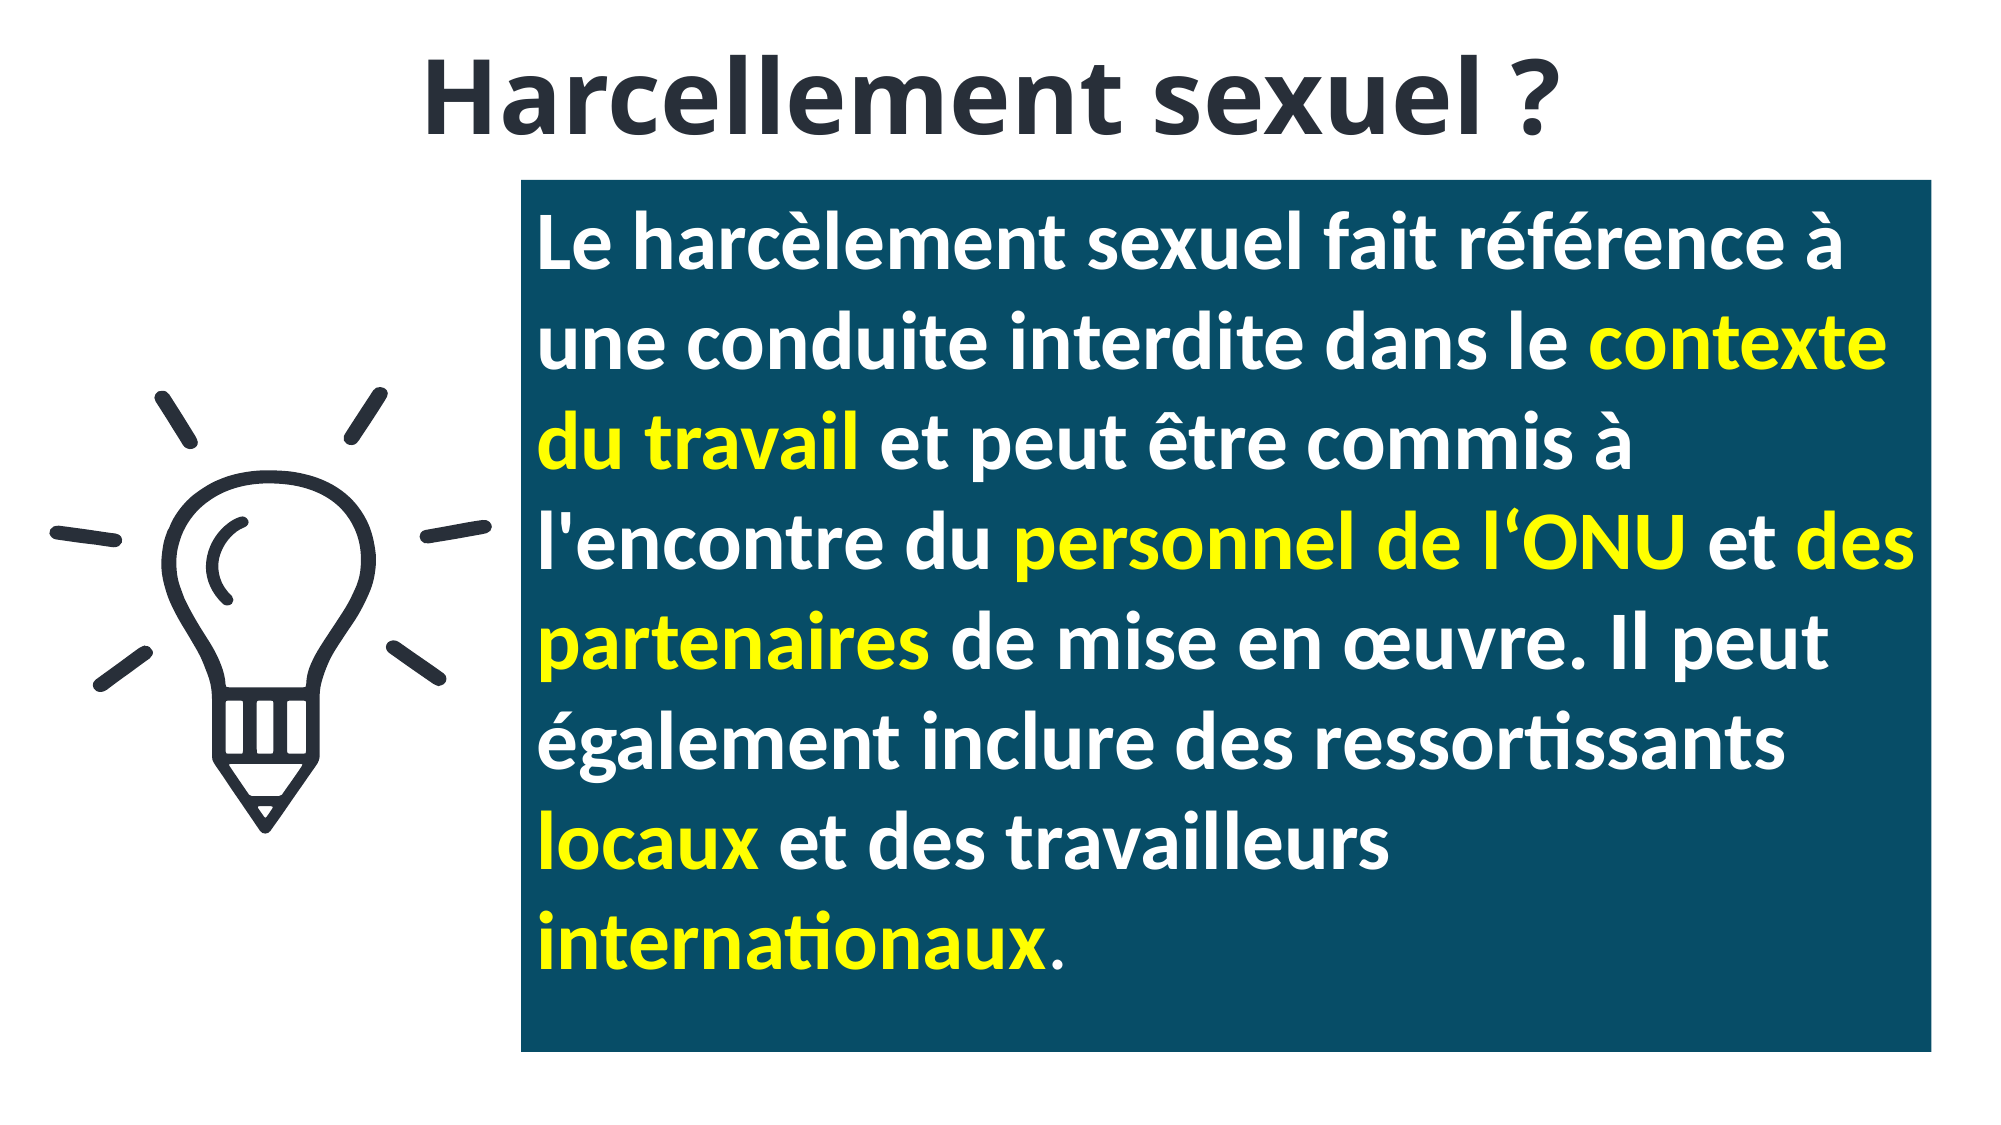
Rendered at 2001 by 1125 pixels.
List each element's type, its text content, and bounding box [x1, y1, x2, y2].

text_box Le harcèlement sexuel fait référence à une conduite interdite dans le contexte du travail et peut être commis à l'encontre du personnel de l‘ONU et des partenaires de mise en œuvre. Il peut également inclure des ressortissants locaux et des travailleurs internationaux. [521, 179, 1932, 1052]
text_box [49, 387, 492, 835]
text_box Harcellement sexuel ? [197, 22, 1785, 163]
